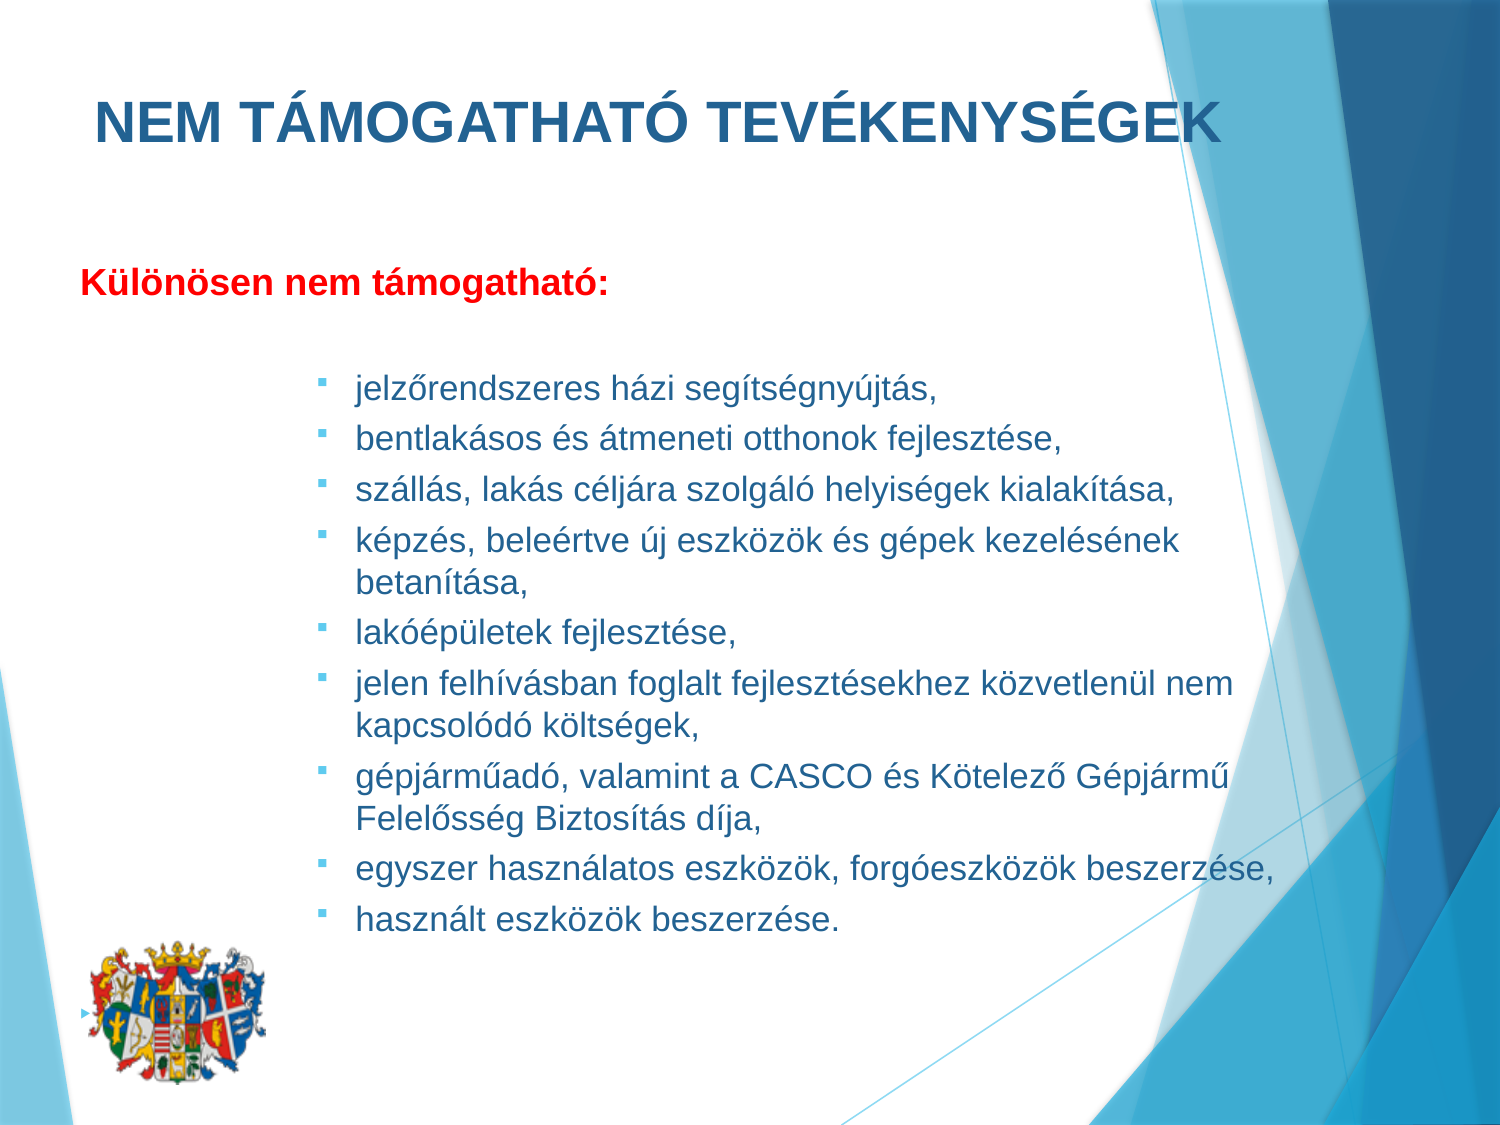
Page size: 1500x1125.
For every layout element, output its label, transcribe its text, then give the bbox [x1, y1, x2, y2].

title NEM TÁMOGATHATÓ TEVÉKENYSÉGEK [0, 7, 1317, 173]
picture [87, 939, 267, 1086]
list Különösen nem támogatható: jelzőrendszeres házi segítségnyújtás, bentlakásos és átmeneti otthonok fejlesztése, szállás, lakás céljára szolgáló helyiségek kialakítása, képzés, beleértve új eszközök és gépek kezelésének betanítása, lakóépületek fejlesztése, jelen felhívásban foglalt fejlesztésekhez közvetlenül nem kapcsolódó költségek, gépjárműadó, valamint a CASCO és Kötelező Gépjármű Felelősség Biztosítás díja, egyszer használatos eszközök, forgóeszközök beszerzése, használt eszközök beszerzése. [64, 196, 1317, 1070]
